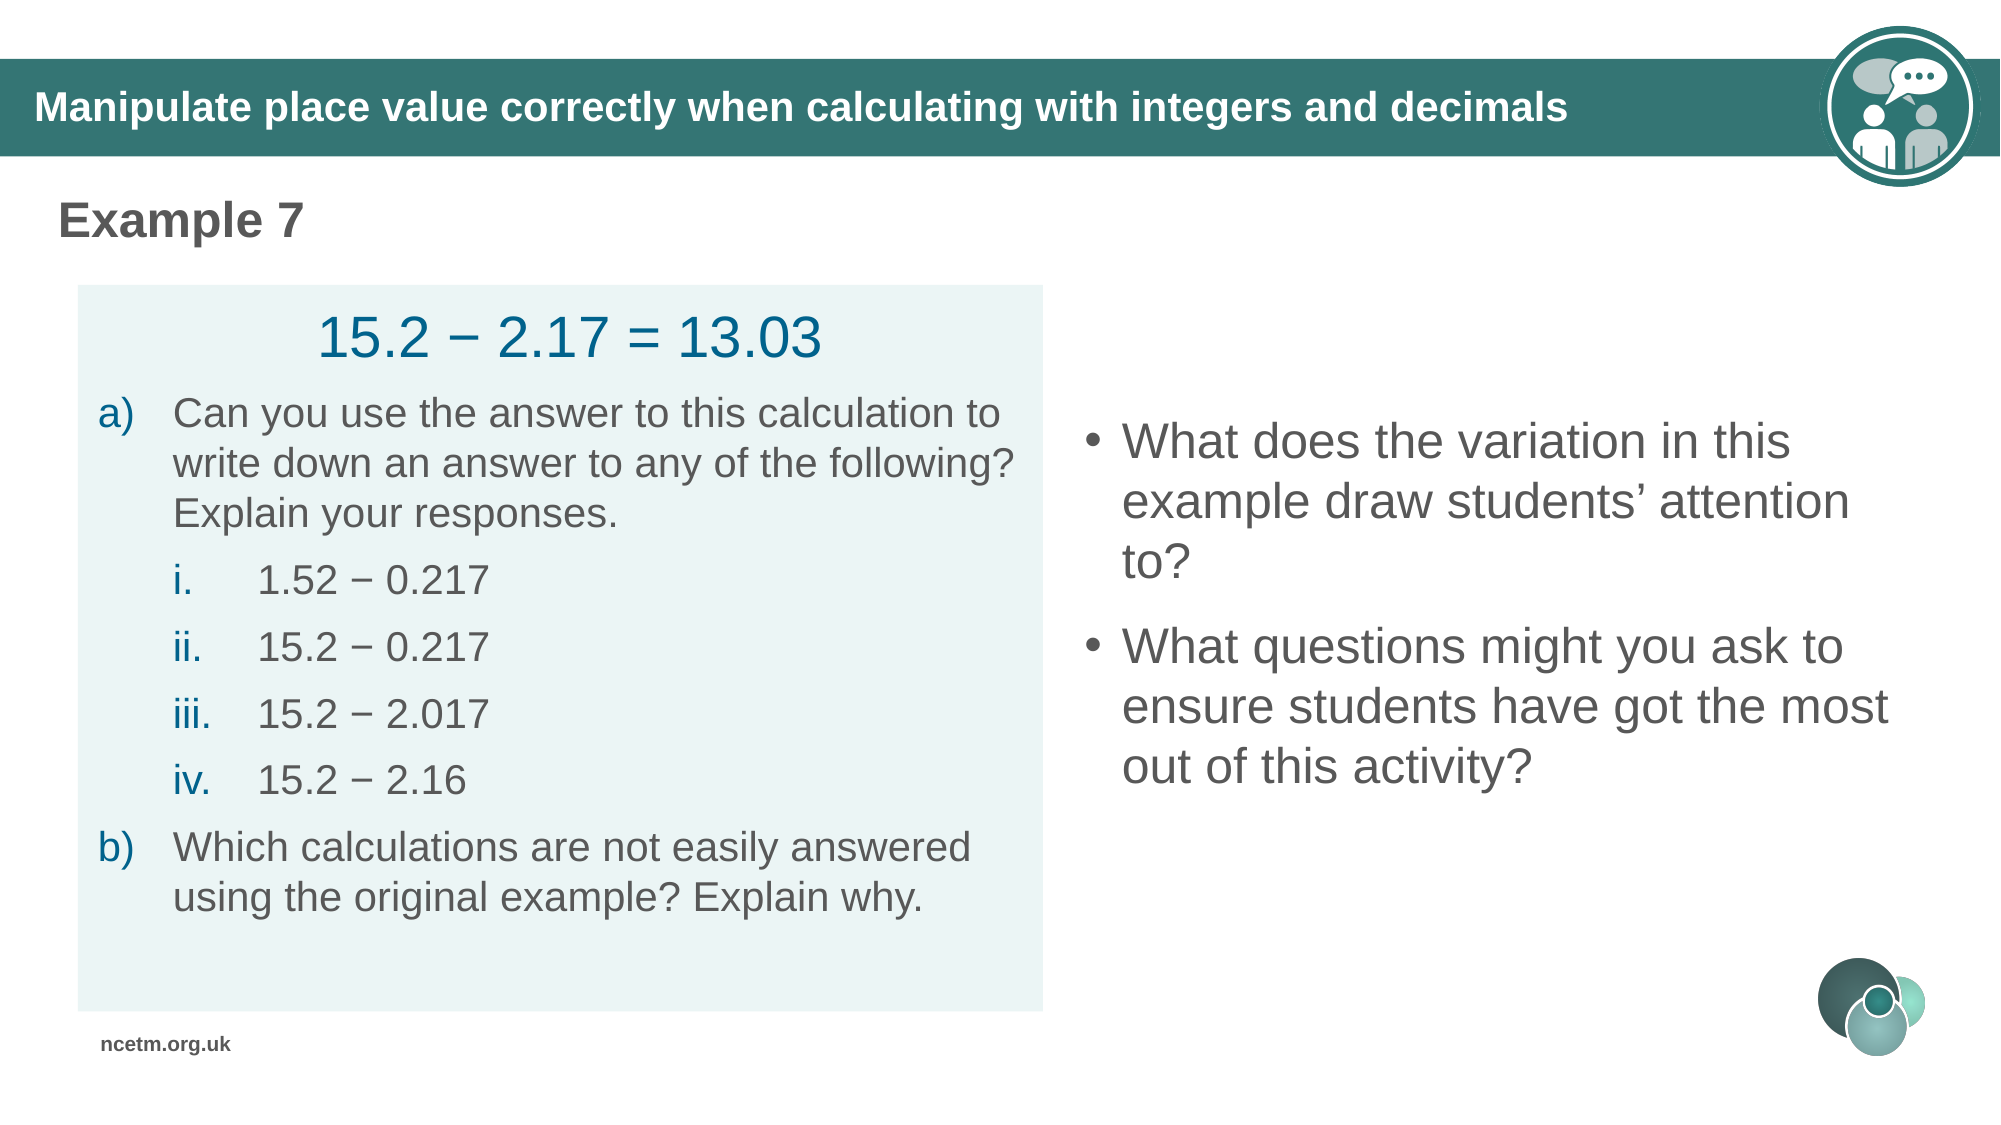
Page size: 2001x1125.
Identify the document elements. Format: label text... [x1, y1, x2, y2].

text_box What does the variation in this example draw students’ attention to? What questions might you ask to ensure students have got the most out of this activity? [1047, 285, 1922, 917]
picture [1818, 958, 1925, 1056]
text_box Example 7 [43, 179, 1043, 255]
picture [1818, 24, 1982, 188]
text_box 15.2 − 2.17 = 13.03 Can you use the answer to this calculation to write down an answer to any of the following? Explain your responses. 1.52 − 0.217 15.2 − 0.217 15.2 − 2.017 15.2 − 2.16 Which calculations are not easily answered using the original example? Explain why. [83, 292, 1059, 928]
text_box [77, 284, 1043, 1012]
title Manipulate place value correctly when calculating with integers and decimals [19, 72, 1757, 143]
